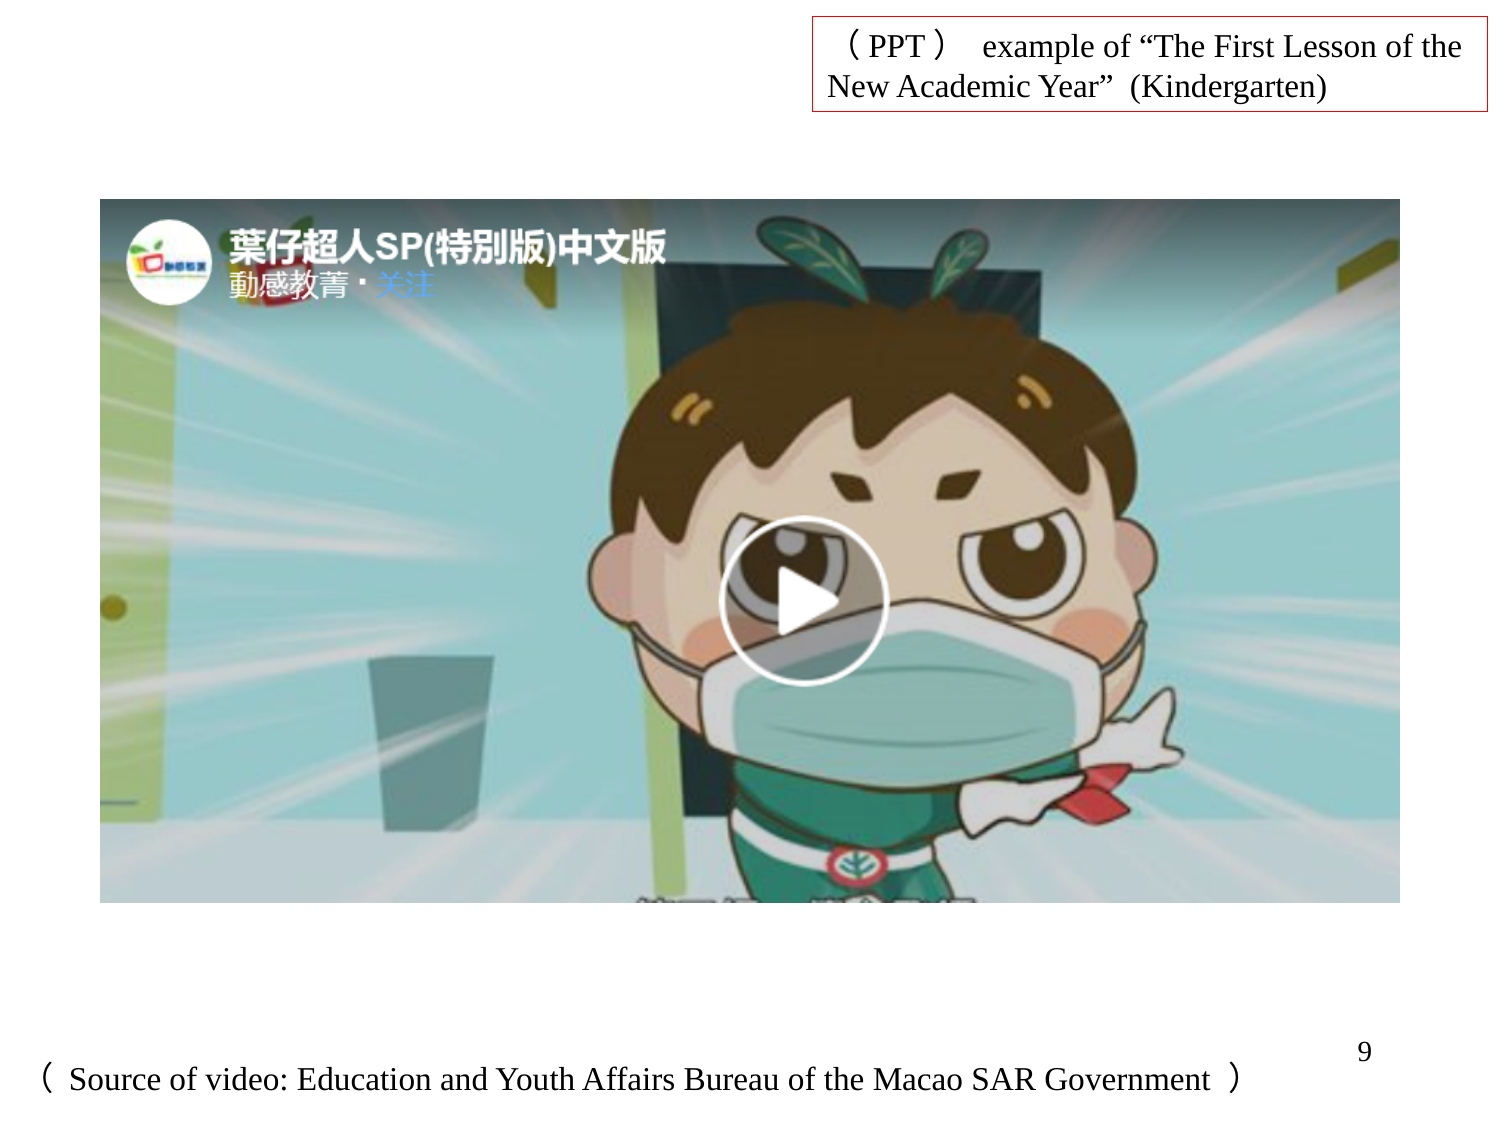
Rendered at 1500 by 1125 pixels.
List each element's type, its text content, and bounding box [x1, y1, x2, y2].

text_box （PPT） example of “The First Lesson of the New Academic Year” (Kindergarten) [812, 16, 1488, 112]
picture [99, 199, 1401, 904]
text_box （ Source of video: Education and Youth Affairs Bureau of the Macao SAR Government ） [5, 1049, 1277, 1105]
slide_number 9 [1074, 1025, 1388, 1100]
